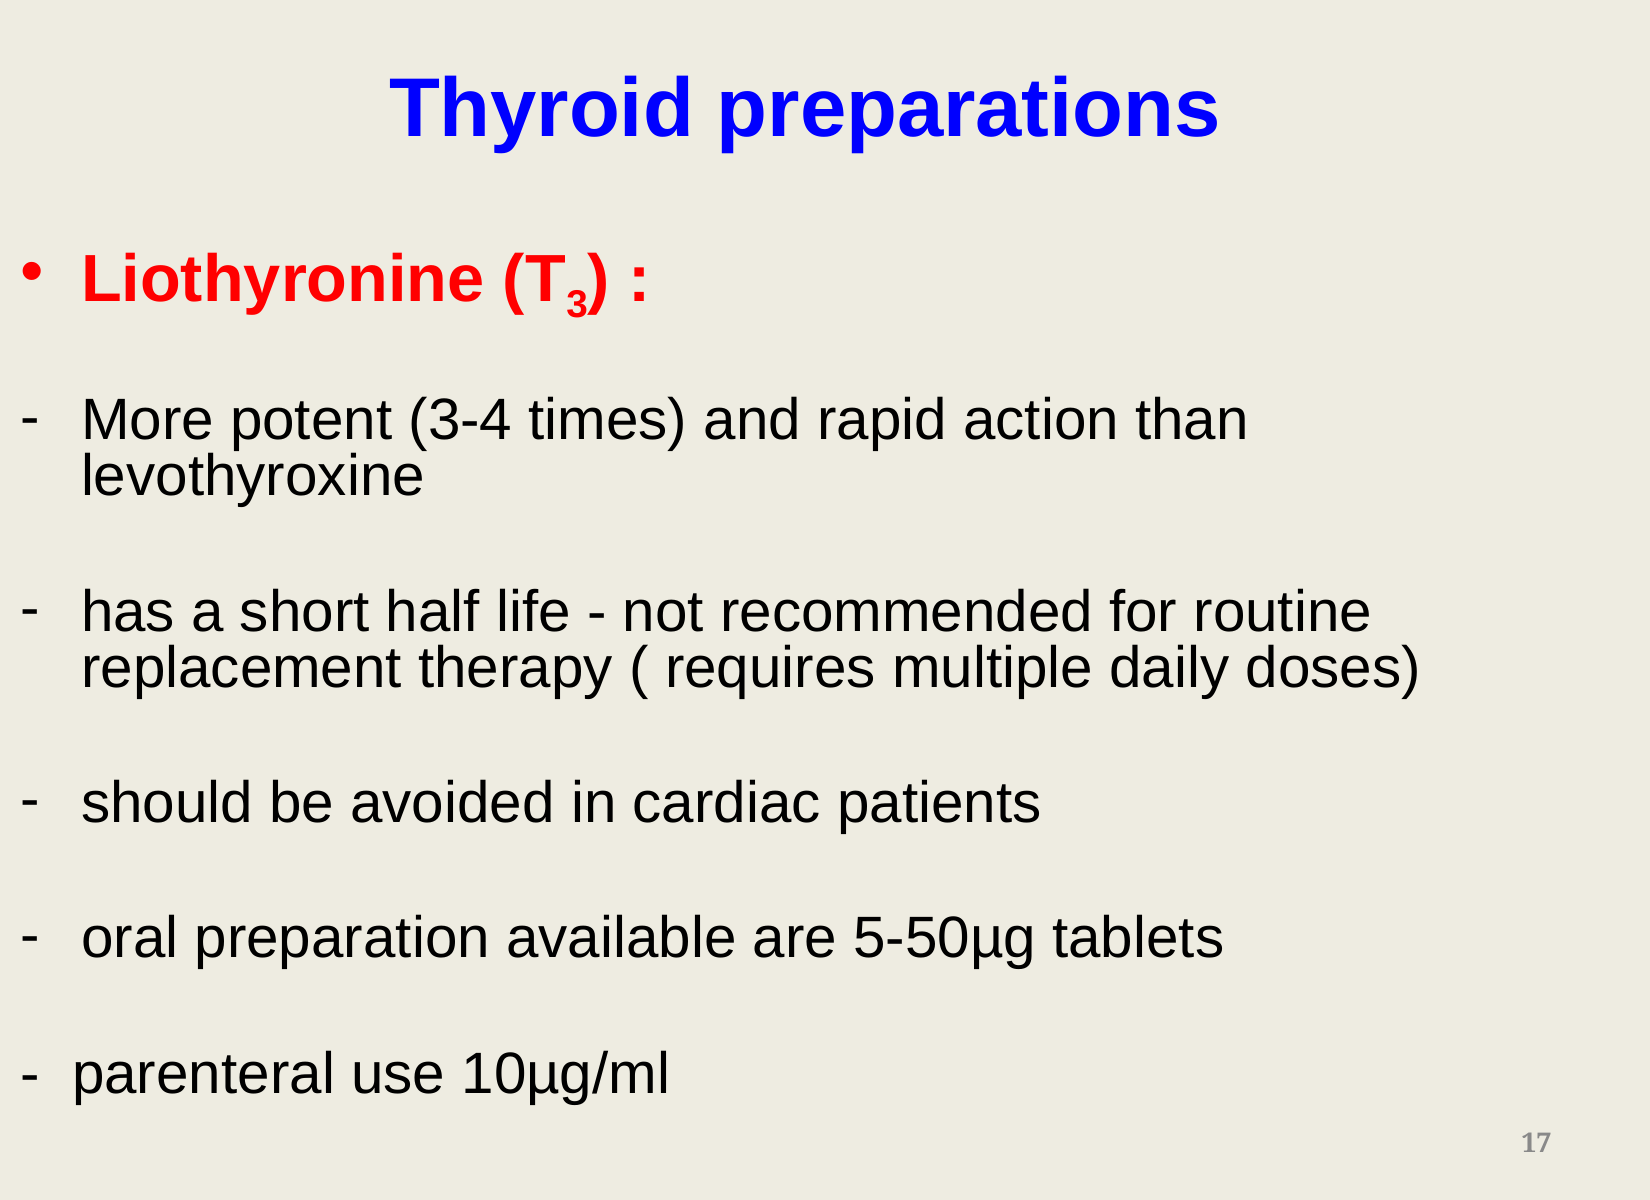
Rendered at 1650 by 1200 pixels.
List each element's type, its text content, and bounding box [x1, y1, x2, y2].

slide_number 17 [1182, 1112, 1568, 1176]
text_box Thyroid preparations Liothyronine (T3) : More potent (3-4 times) and rapid action than levothyroxine has a short half life - not recommended for routine replacement therapy ( requires multiple daily doses) should be avoided in cardiac patients oral preparation available are 5-50µg tablets - parenteral use 10µg/ml [5, 64, 1606, 1112]
